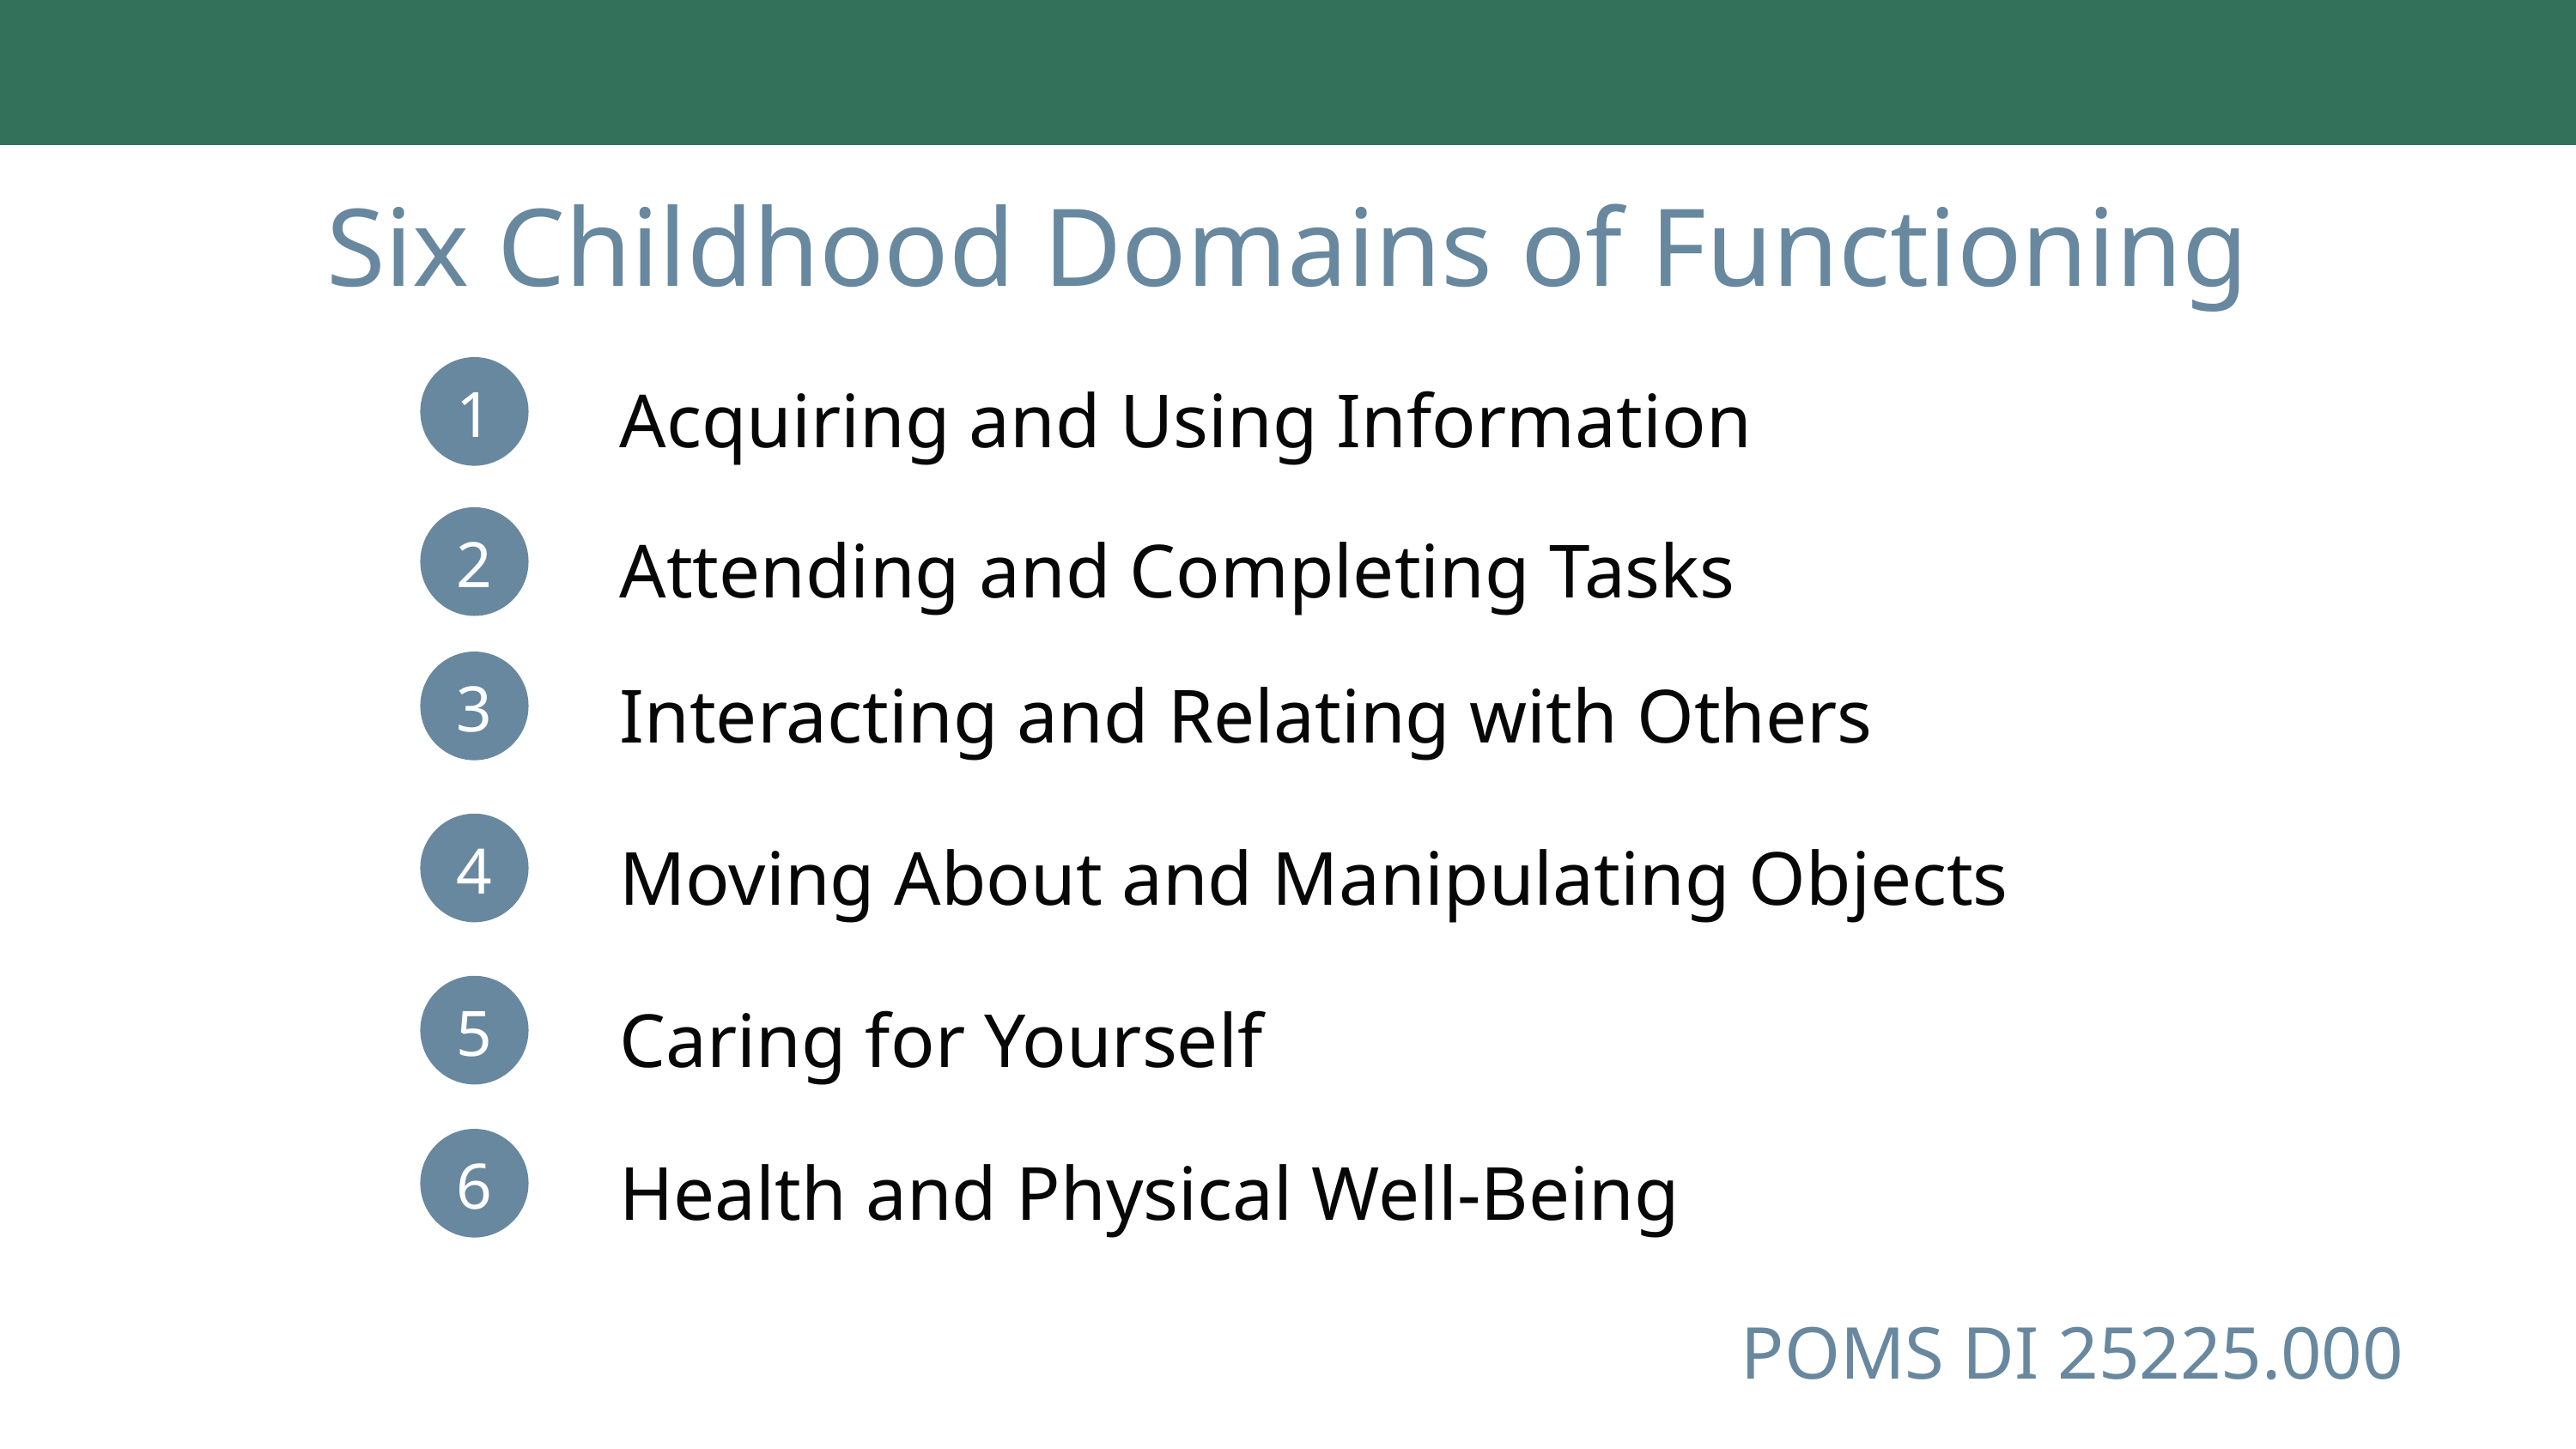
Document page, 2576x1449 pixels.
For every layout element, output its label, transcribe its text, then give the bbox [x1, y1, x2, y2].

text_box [419, 506, 529, 616]
text_box Interacting and Relating with Others [619, 654, 2002, 758]
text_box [419, 813, 529, 923]
text_box Acquiring and Using Information [619, 359, 1899, 463]
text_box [419, 1128, 529, 1238]
text_box Caring for Yourself [619, 979, 1651, 1082]
text_box Six Childhood Domains of Functioning [117, 179, 2459, 308]
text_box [0, 0, 2576, 145]
text_box Attending and Completing Tasks [619, 510, 1899, 613]
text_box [419, 356, 529, 466]
text_box POMS DI 25225.000 [1713, 1293, 2432, 1393]
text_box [419, 651, 529, 761]
text_box Moving About and Manipulating Objects [619, 816, 2156, 920]
text_box Health and Physical Well-Being [619, 1132, 1899, 1235]
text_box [419, 975, 529, 1085]
